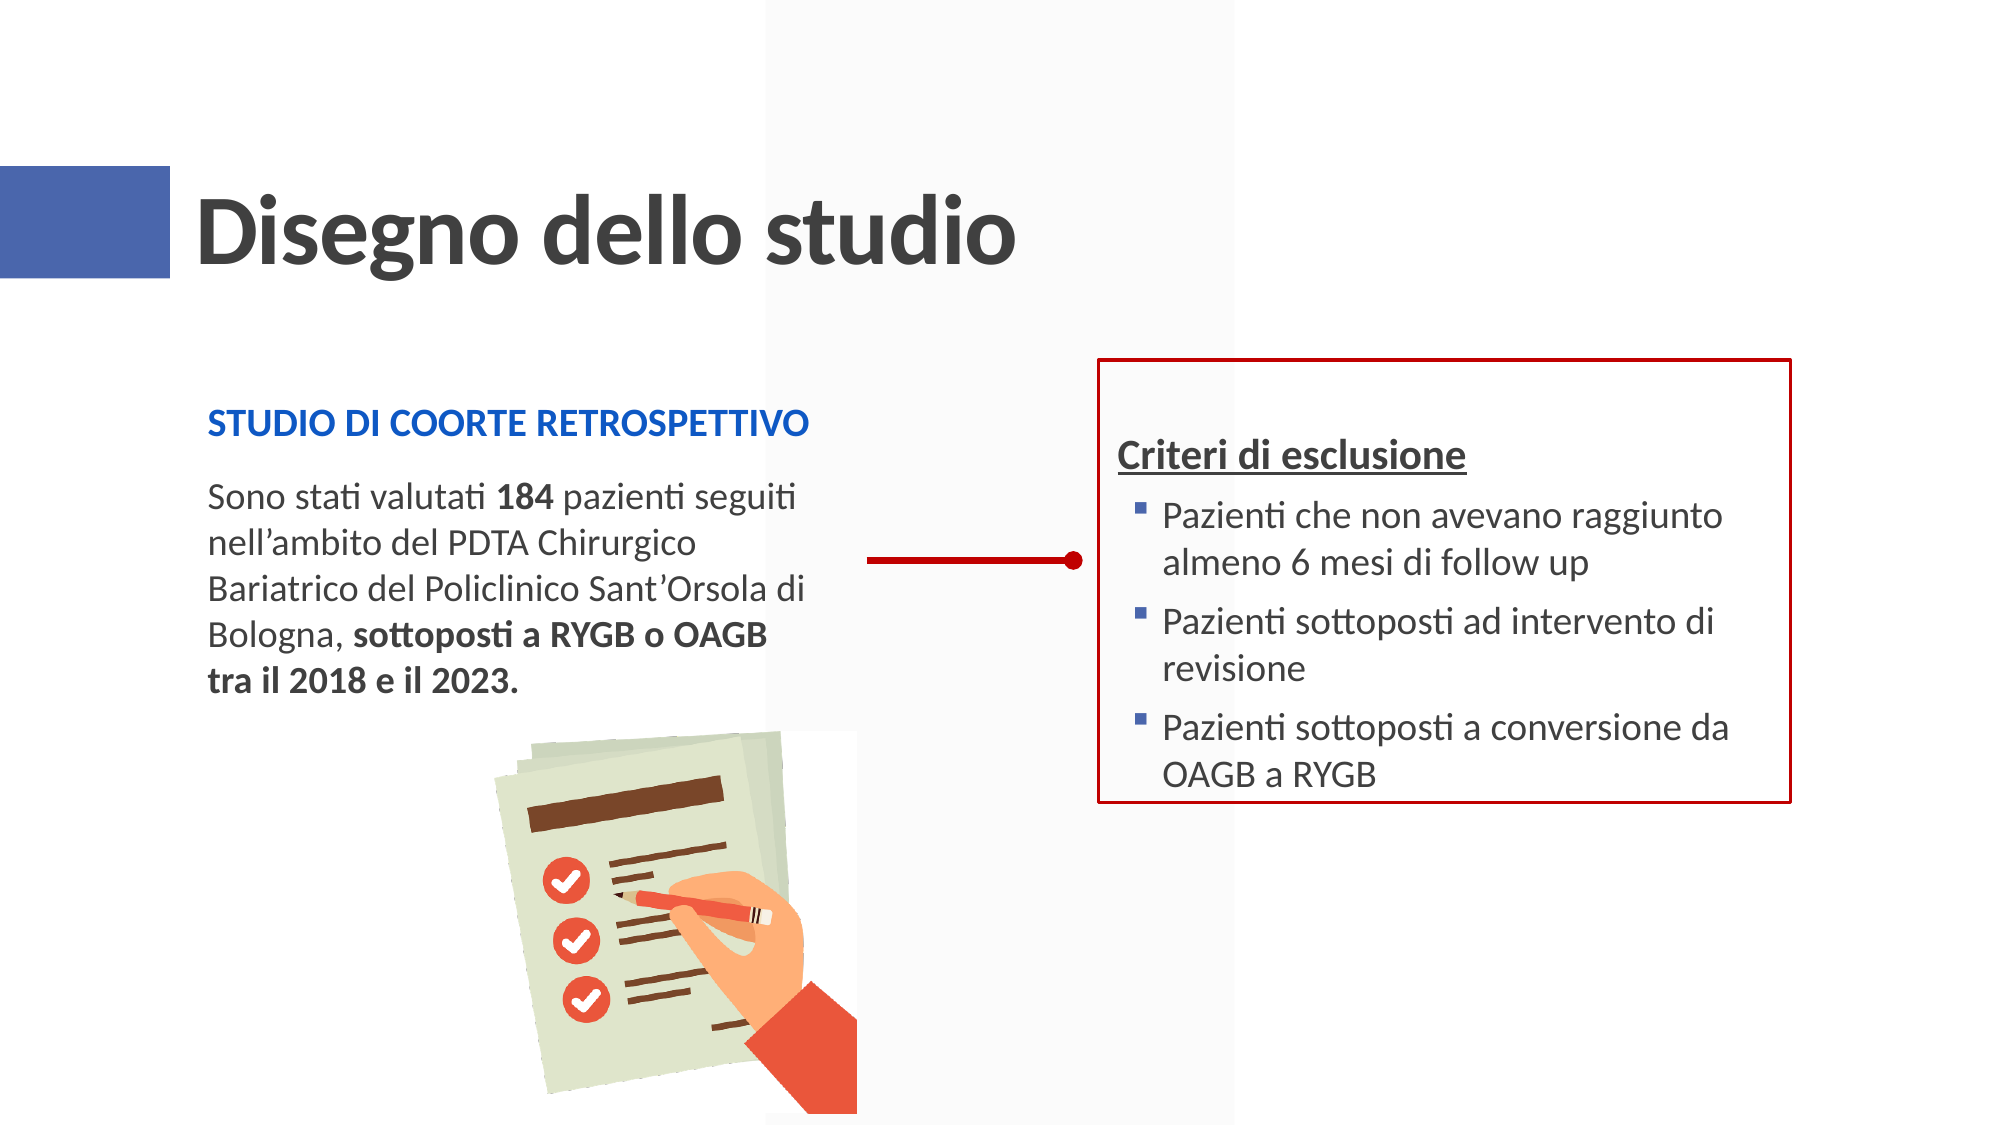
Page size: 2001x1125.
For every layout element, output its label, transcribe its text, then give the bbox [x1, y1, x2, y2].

list Criteri di esclusione Pazienti che non avevano raggiunto almeno 6 mesi di follow up Pazienti sottoposti ad intervento di revisione Pazienti sottoposti a conversione da OAGB a RYGB [1098, 359, 1791, 803]
list STUDIO DI COORTE RETROSPETTIVO Sono stati valutati 184 pazienti seguiti nell’ambito del PDTA Chirurgico Bariatrico del Policlinico Sant’Orsola di Bologna, sottoposti a RYGB o OAGB tra il 2018 e il 2023. [207, 388, 812, 727]
picture [494, 730, 858, 1114]
title Disegno dello studio [180, 55, 1830, 294]
